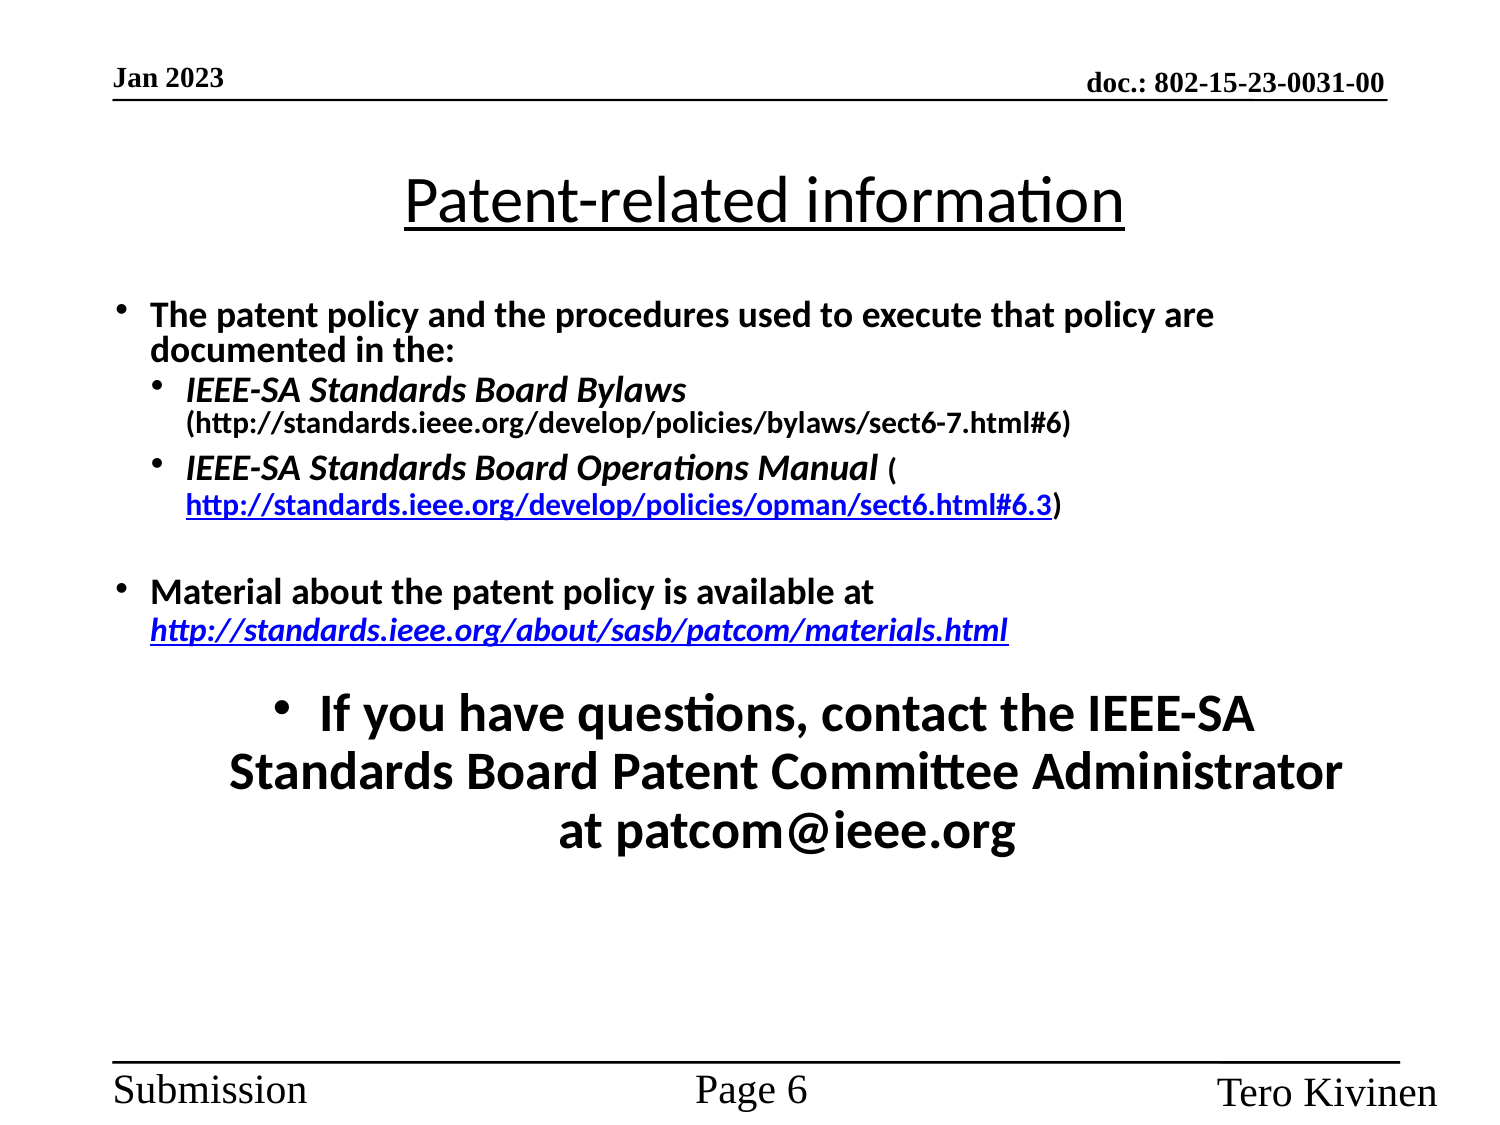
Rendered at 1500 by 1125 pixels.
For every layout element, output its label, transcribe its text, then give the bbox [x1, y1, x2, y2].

text_box The patent policy and the procedures used to execute that policy are documented in the: IEEE-SA Standards Board Bylaws (http://standards.ieee.org/develop/policies/bylaws/sect6-7.html#6) IEEE-SA Standards Board Operations Manual (http://standards.ieee.org/develop/policies/opman/sect6.html#6.3) Material about the patent policy is available at http://standards.ieee.org/about/sasb/patcom/materials.html If you have questions, contact the IEEE-SA Standards Board Patent Committee Administrator at patcom@ieee.org [99, 290, 1372, 1022]
text_box Patent-related information [53, 103, 1477, 290]
